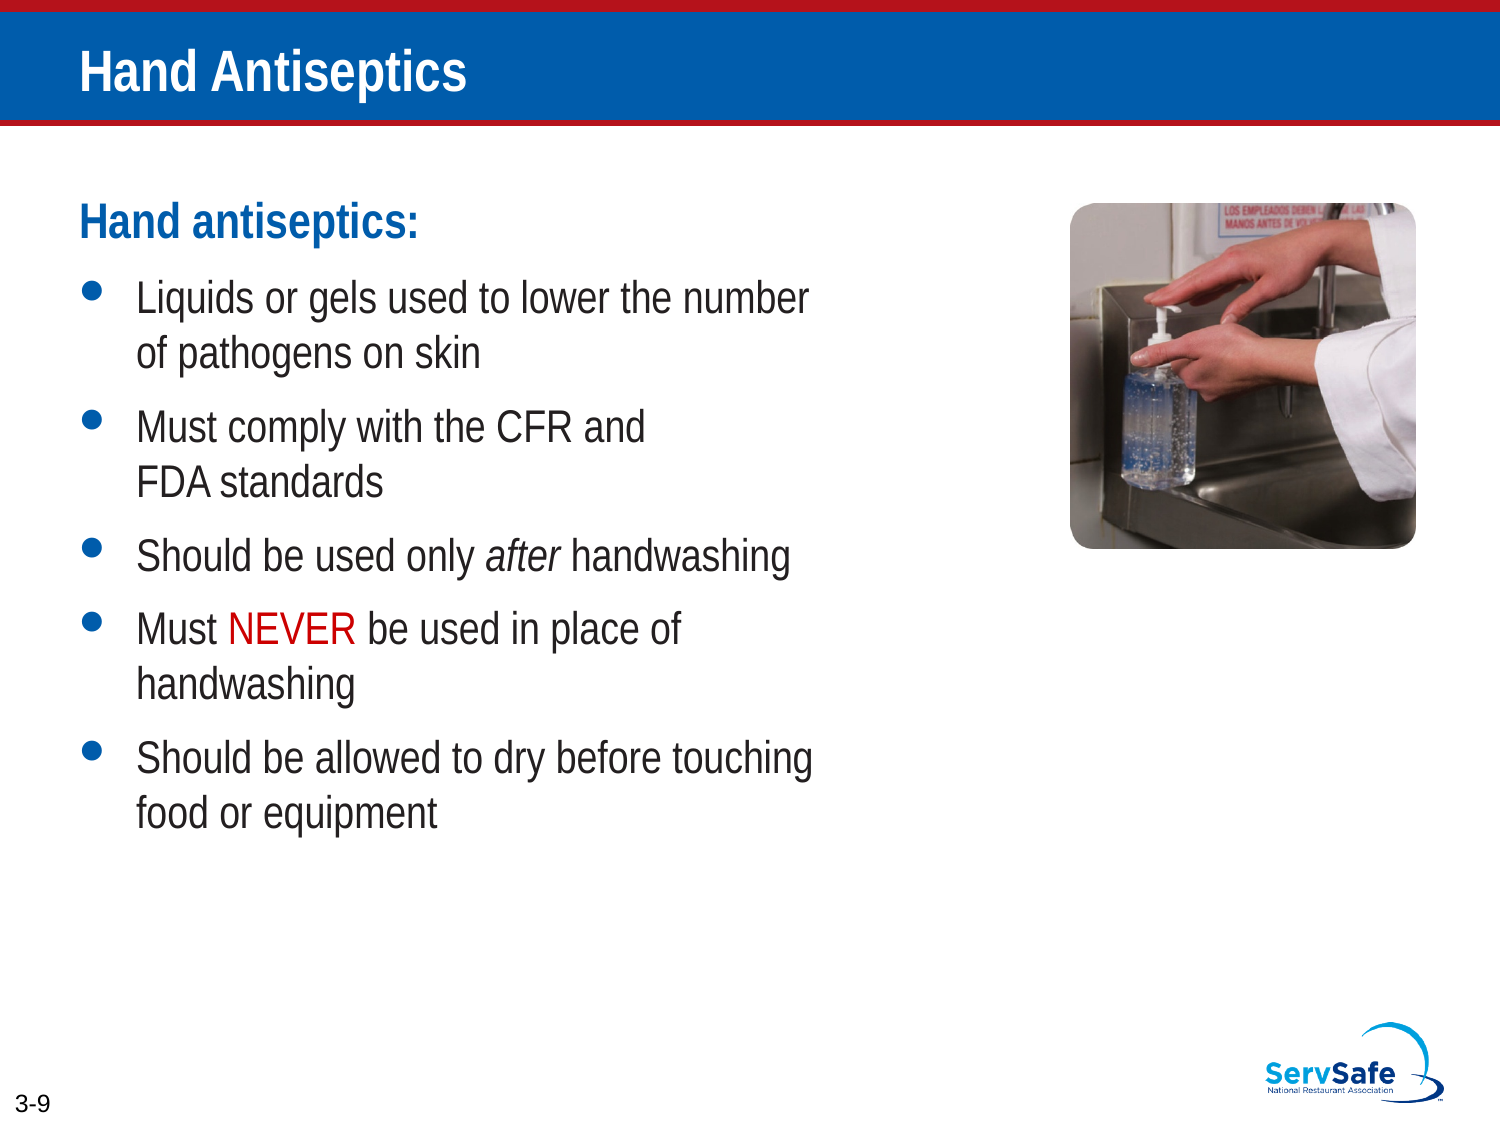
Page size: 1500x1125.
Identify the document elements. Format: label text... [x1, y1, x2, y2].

list Hand antiseptics: Liquids or gels used to lower the number of pathogens on skin Must comply with the CFR and FDA standards Should be used only after handwashing Must NEVER be used in place of handwashing Should be allowed to dry before touching food or equipment [64, 187, 890, 1005]
text_box 3-9 [0, 1080, 94, 1125]
title Hand Antiseptics [64, 25, 1428, 111]
picture [1265, 1022, 1444, 1103]
picture [0, 12, 1500, 120]
picture [1069, 203, 1416, 550]
